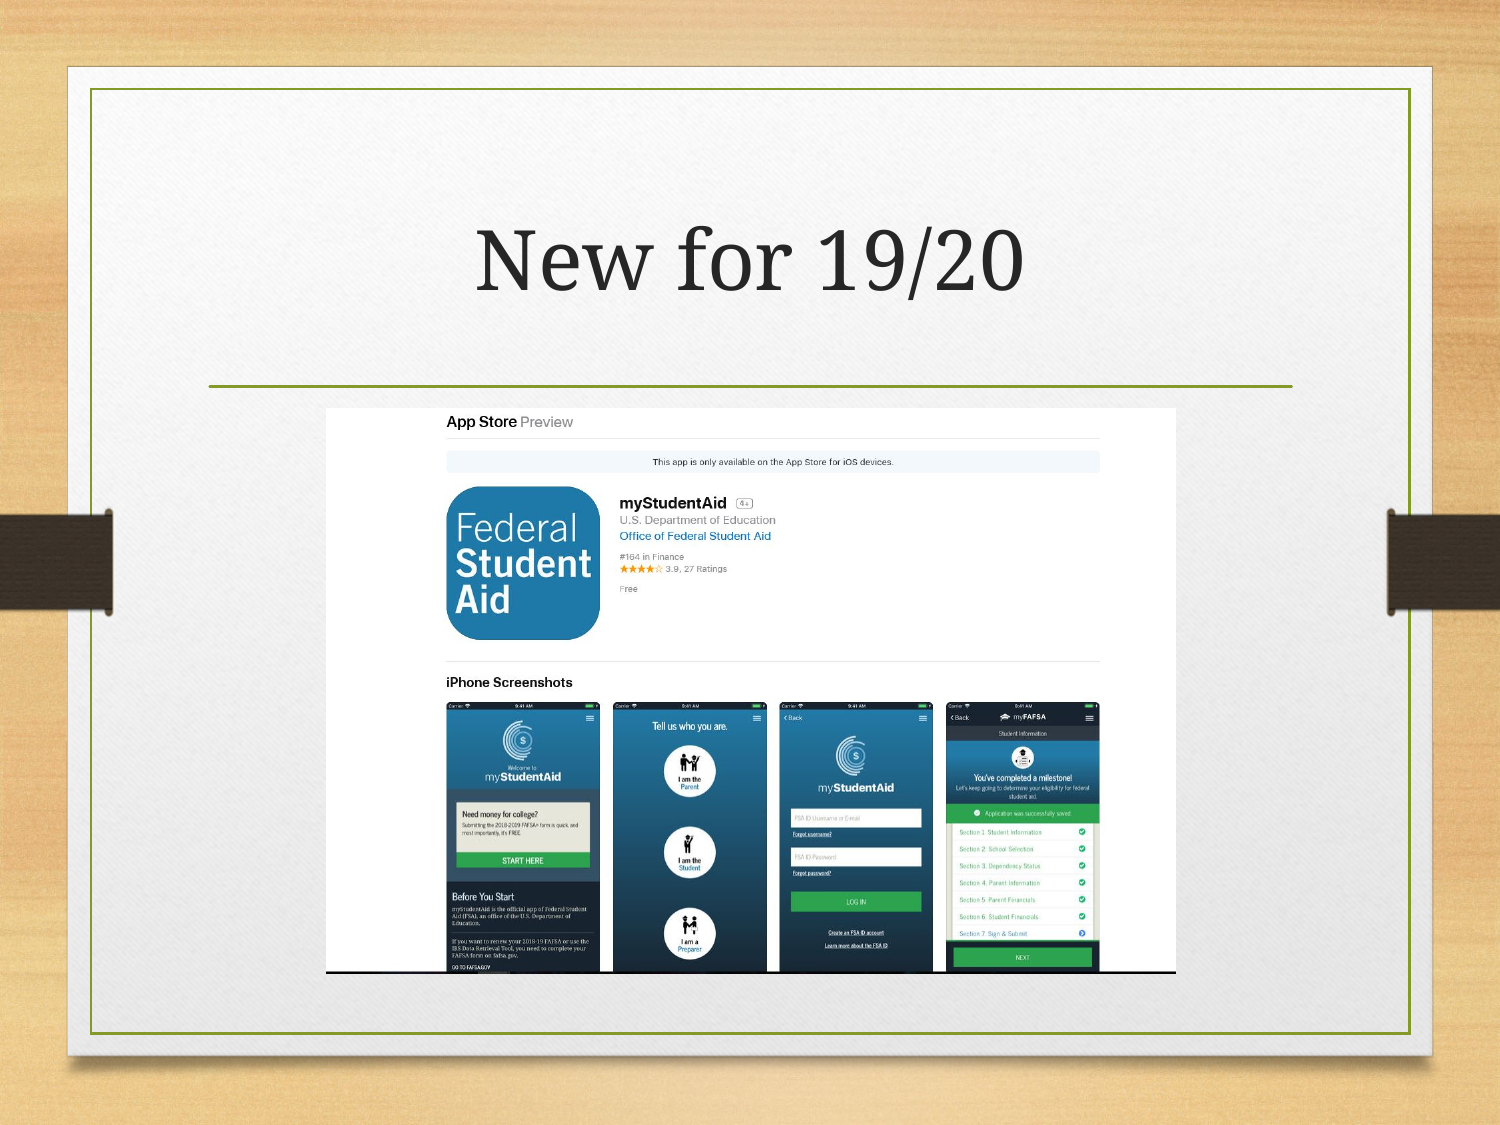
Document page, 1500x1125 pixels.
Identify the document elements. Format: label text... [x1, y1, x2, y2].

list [325, 408, 1176, 974]
picture [0, 0, 1500, 1125]
title New for 19/20 [193, 150, 1309, 365]
